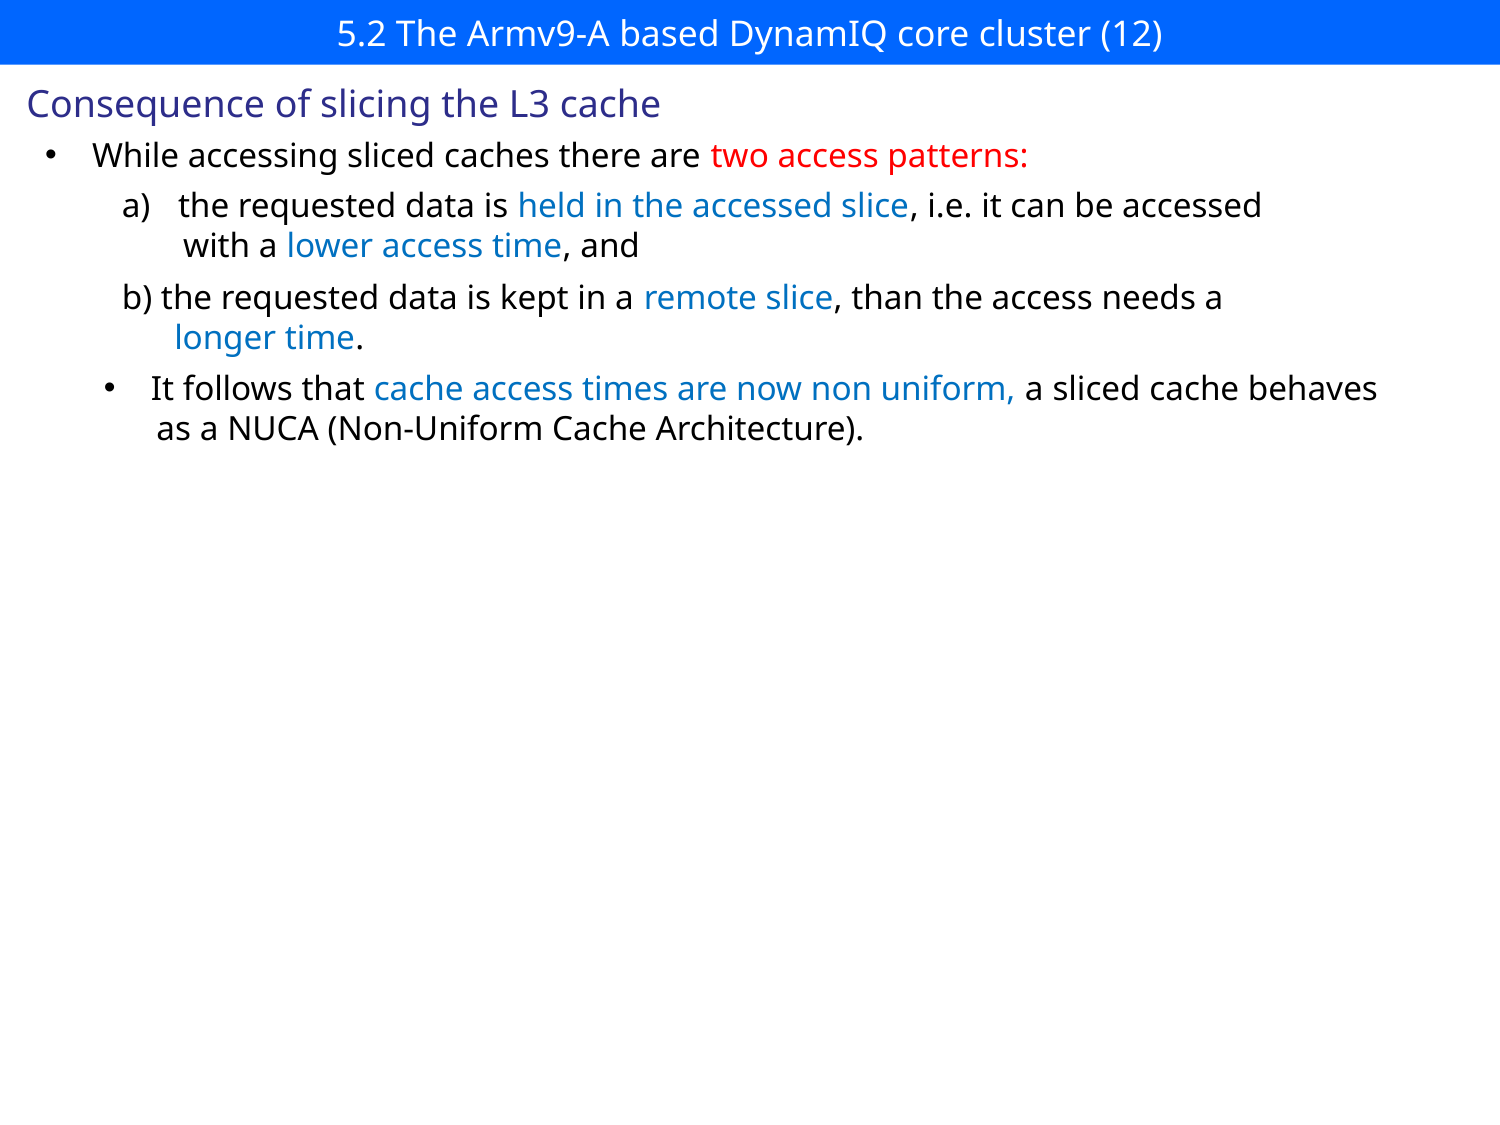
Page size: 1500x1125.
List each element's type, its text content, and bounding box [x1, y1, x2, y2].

text_box Consequence of slicing the L3 cache [11, 72, 732, 132]
text_box It follows that cache access times are now non uniform, a sliced cache behaves as a NUCA (Non-Uniform Cache Architecture). [89, 359, 1394, 455]
text_box While accessing sliced caches there are two access patterns: [30, 126, 1452, 182]
text_box the requested data is held in the accessed slice, i.e. it can be accessed with a lower access time, and b) the requested data is kept in a remote slice, than the access needs a longer time. [107, 182, 1436, 364]
title 5.2 The Armv9-A based DynamIQ core cluster (12) [0, 0, 1500, 65]
